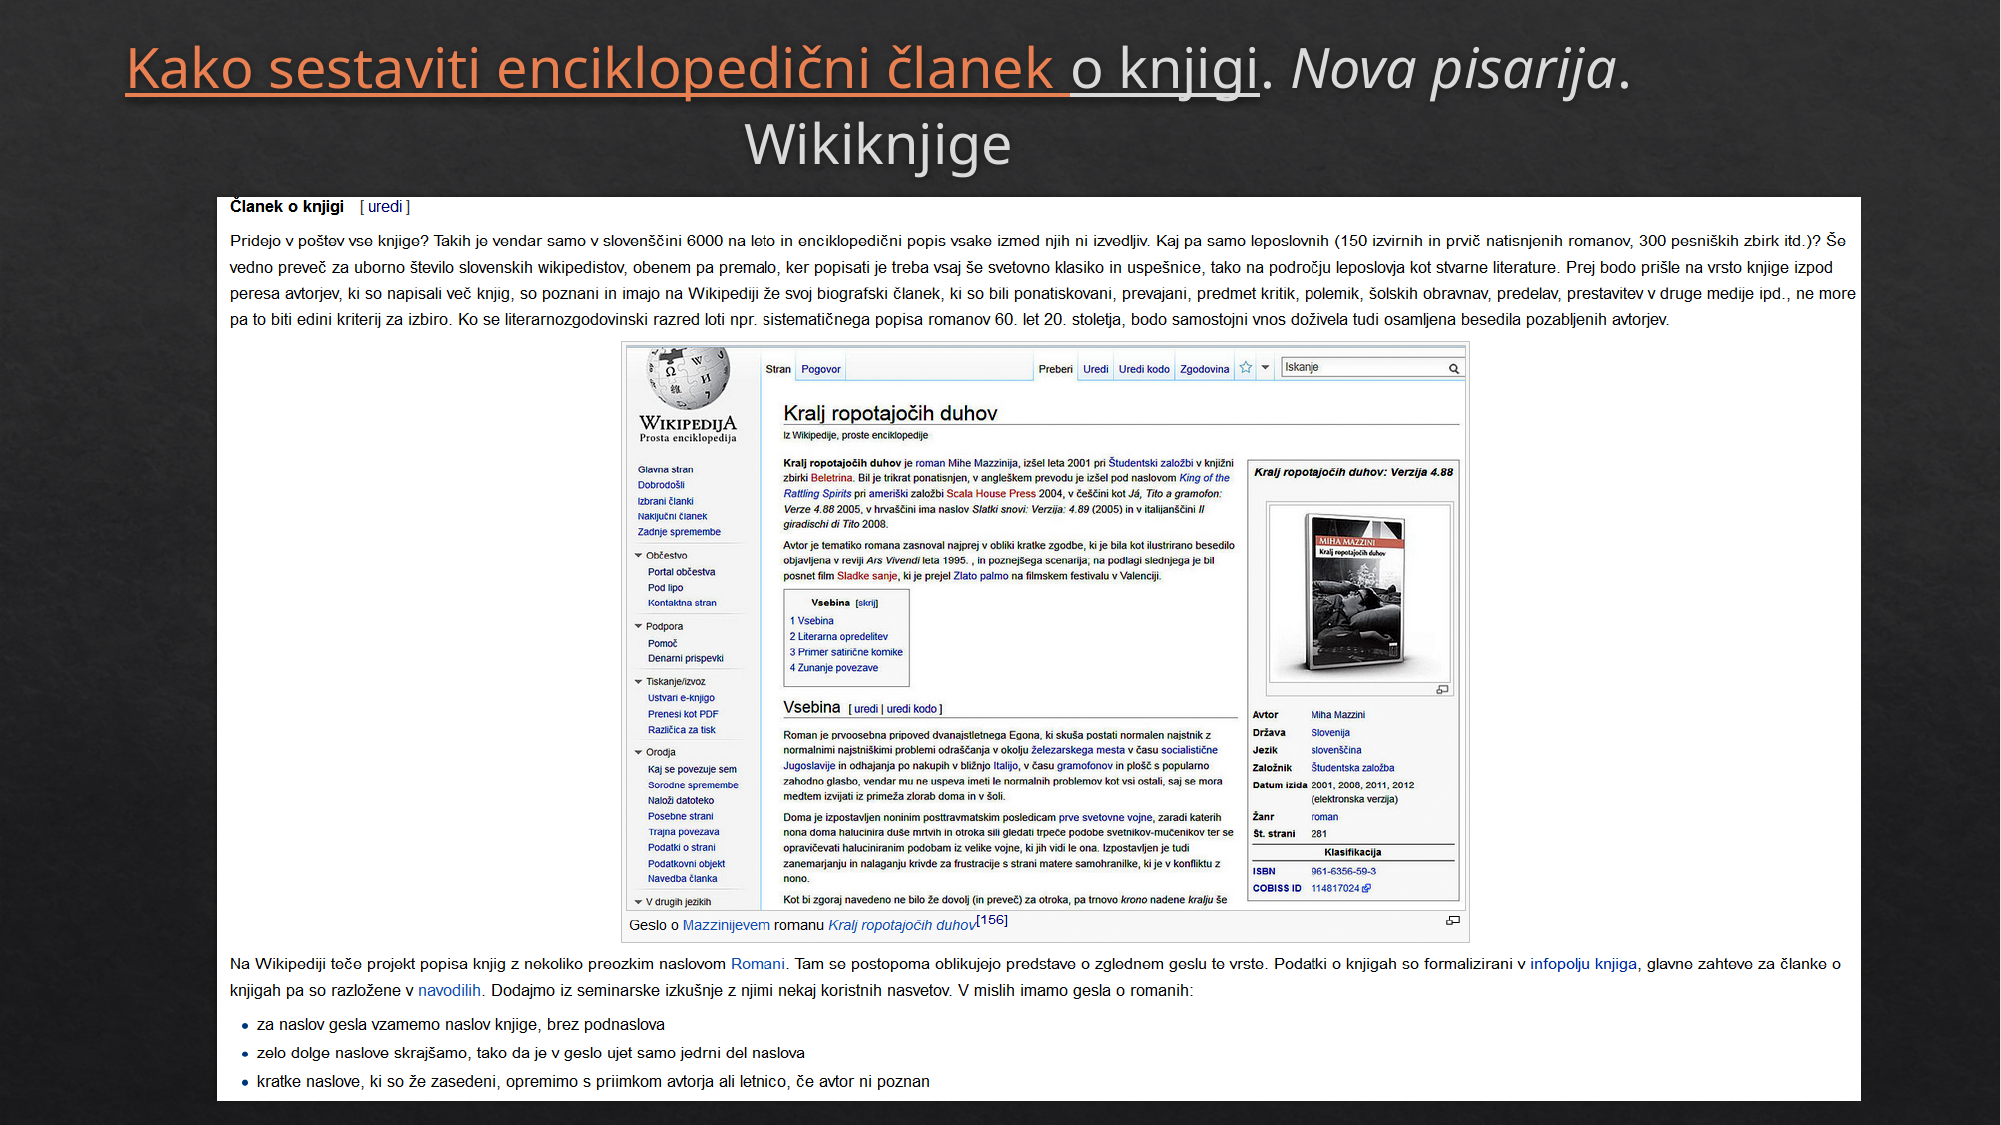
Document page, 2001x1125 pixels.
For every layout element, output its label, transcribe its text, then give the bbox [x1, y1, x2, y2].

title Kako sestaviti enciklopedični članek o knjigi. Nova pisarija. Wikiknjige [29, 24, 1729, 184]
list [216, 197, 1861, 1101]
